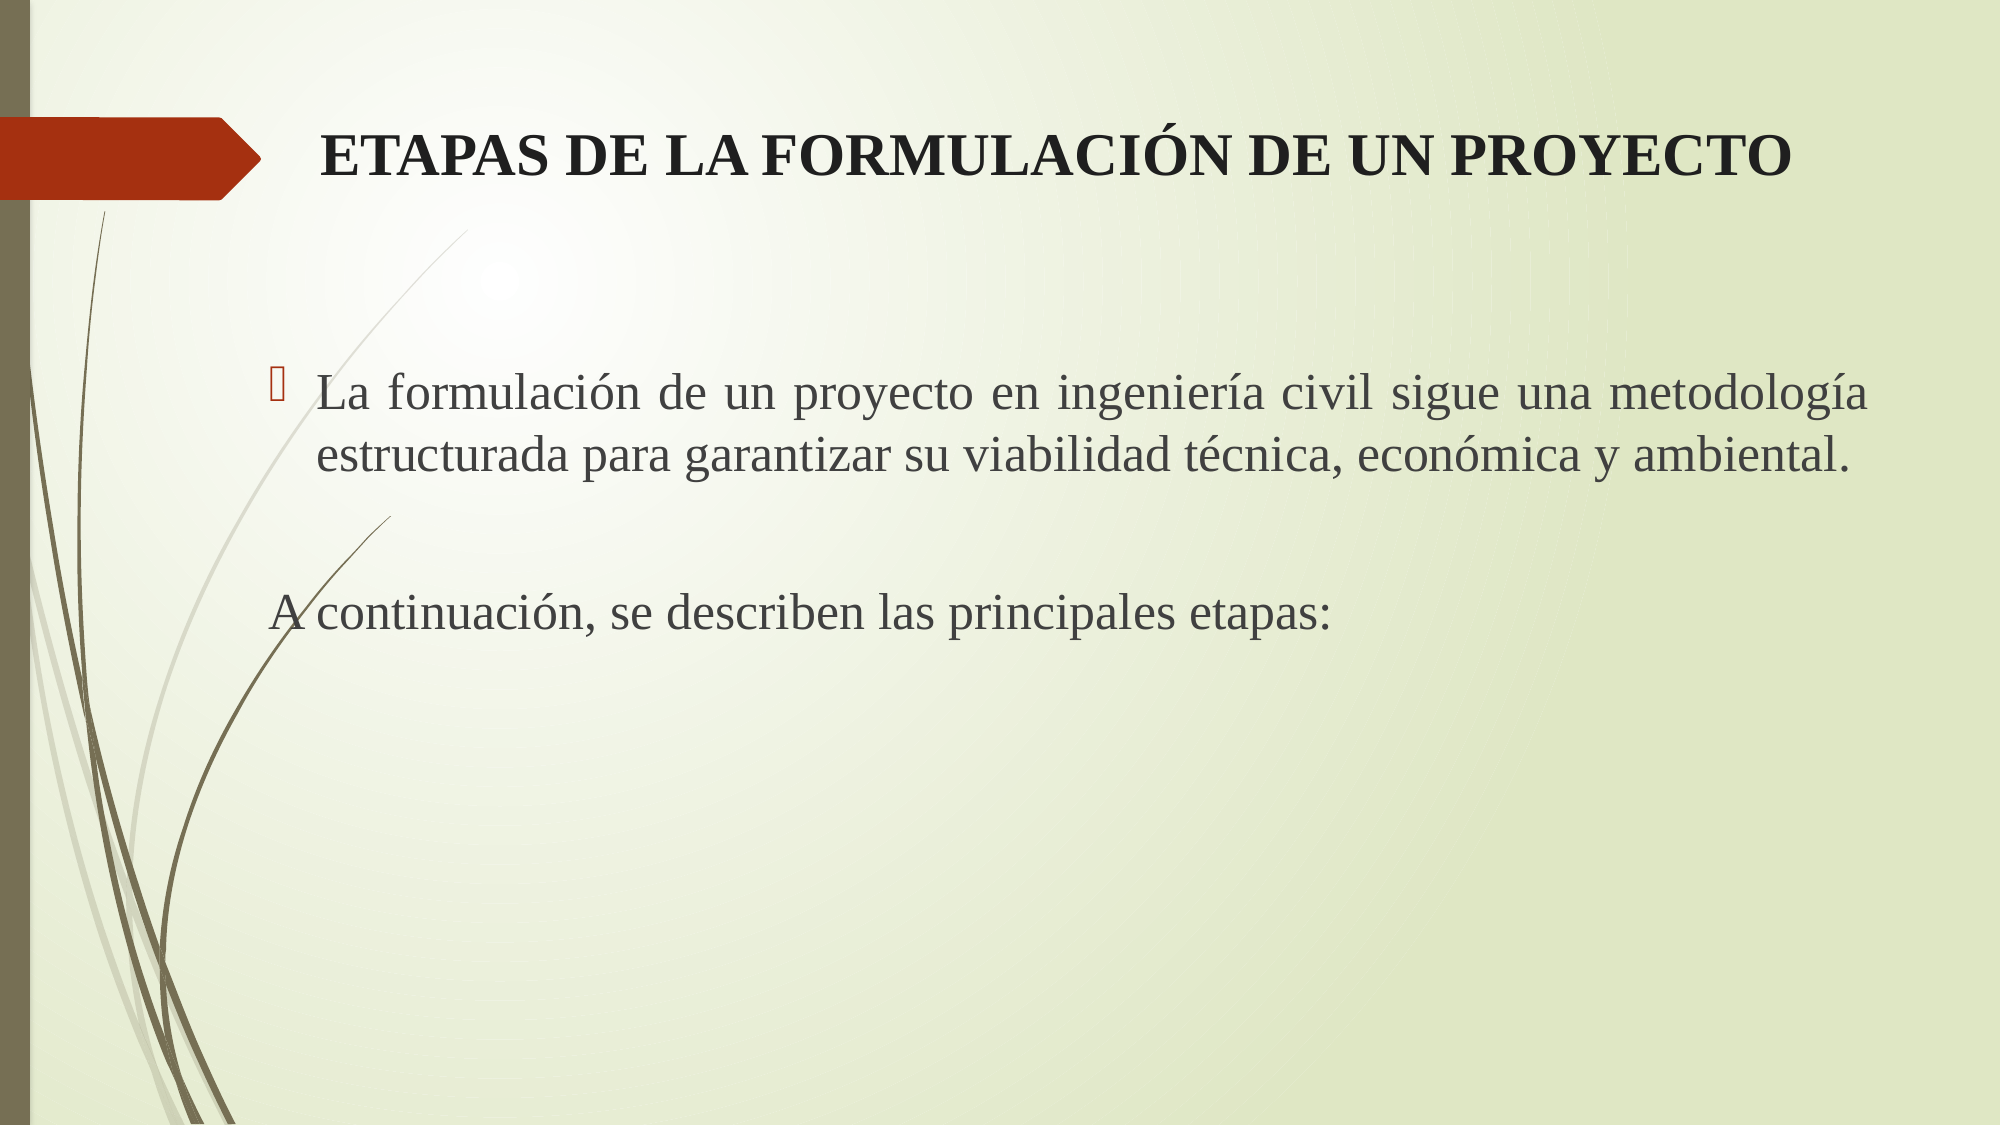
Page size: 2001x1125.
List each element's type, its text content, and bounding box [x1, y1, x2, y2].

list La formulación de un proyecto en ingeniería civil sigue una metodología estructurada para garantizar su viabilidad técnica, económica y ambiental. A continuación, se describen las principales etapas: [253, 350, 1888, 714]
title ETAPAS DE LA FORMULACIÓN DE UN PROYECTO [304, 102, 1810, 313]
